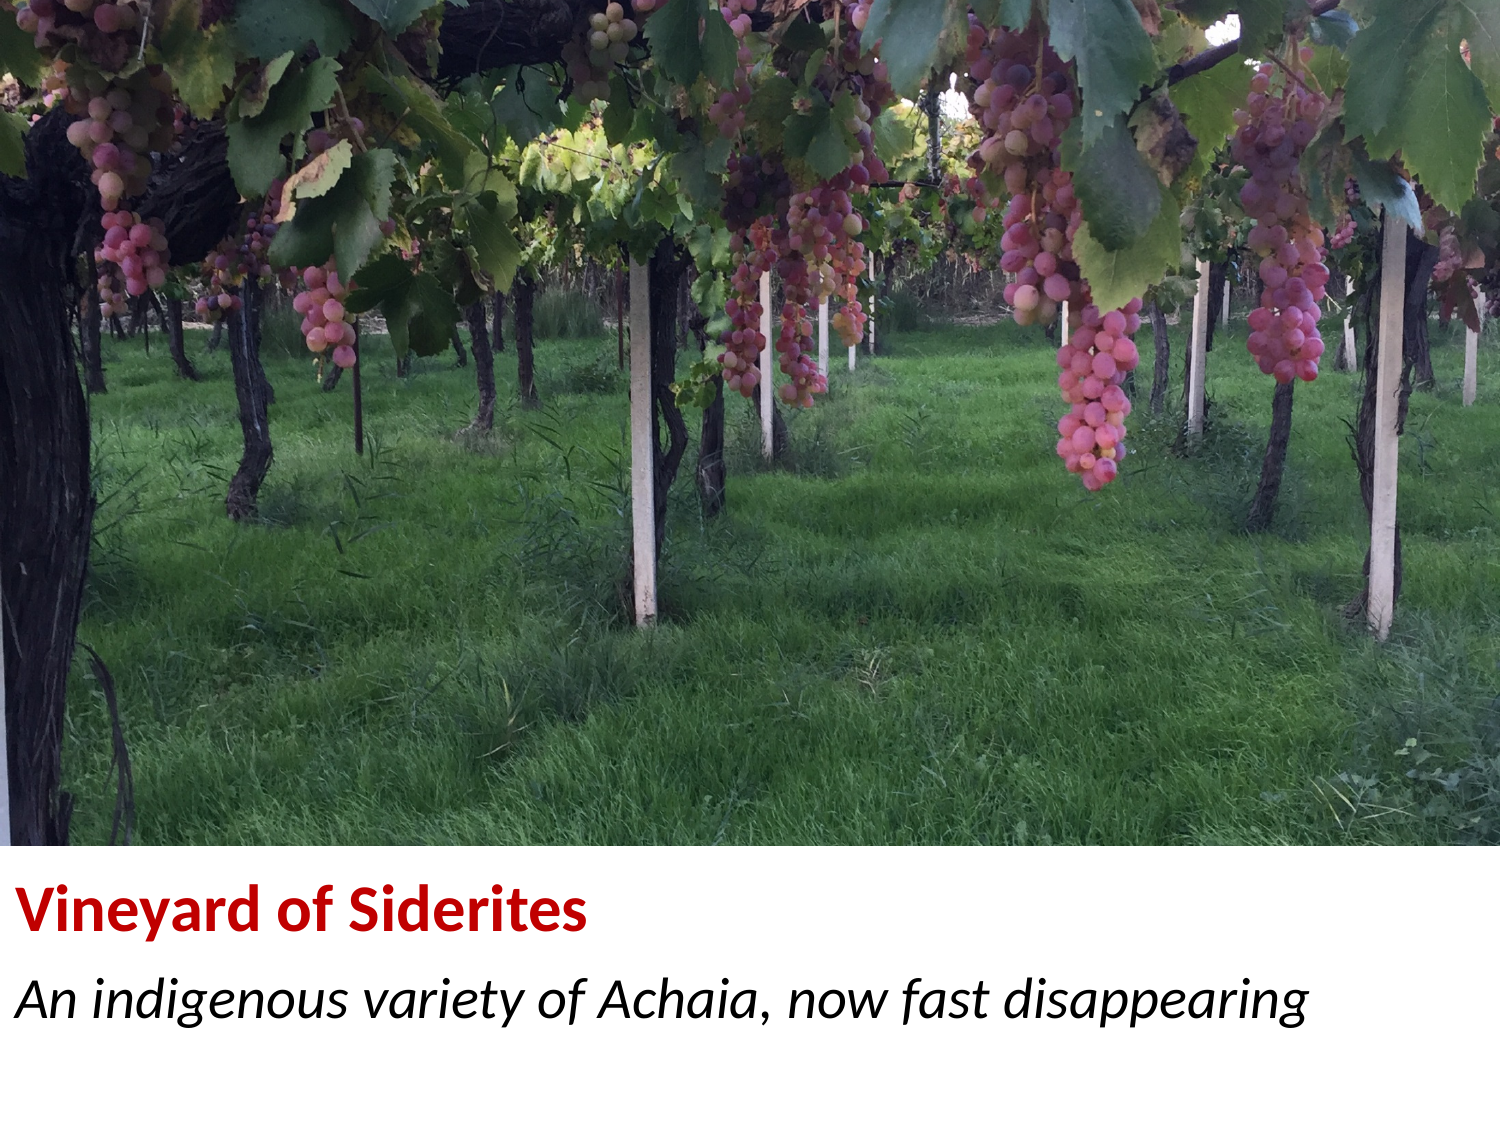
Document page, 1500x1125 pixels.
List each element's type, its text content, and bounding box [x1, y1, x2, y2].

list An indigenous variety of Achaia, now fast disappearing [0, 952, 1500, 1047]
picture [0, 0, 1500, 847]
title Vineyard of Siderites [0, 854, 1500, 952]
